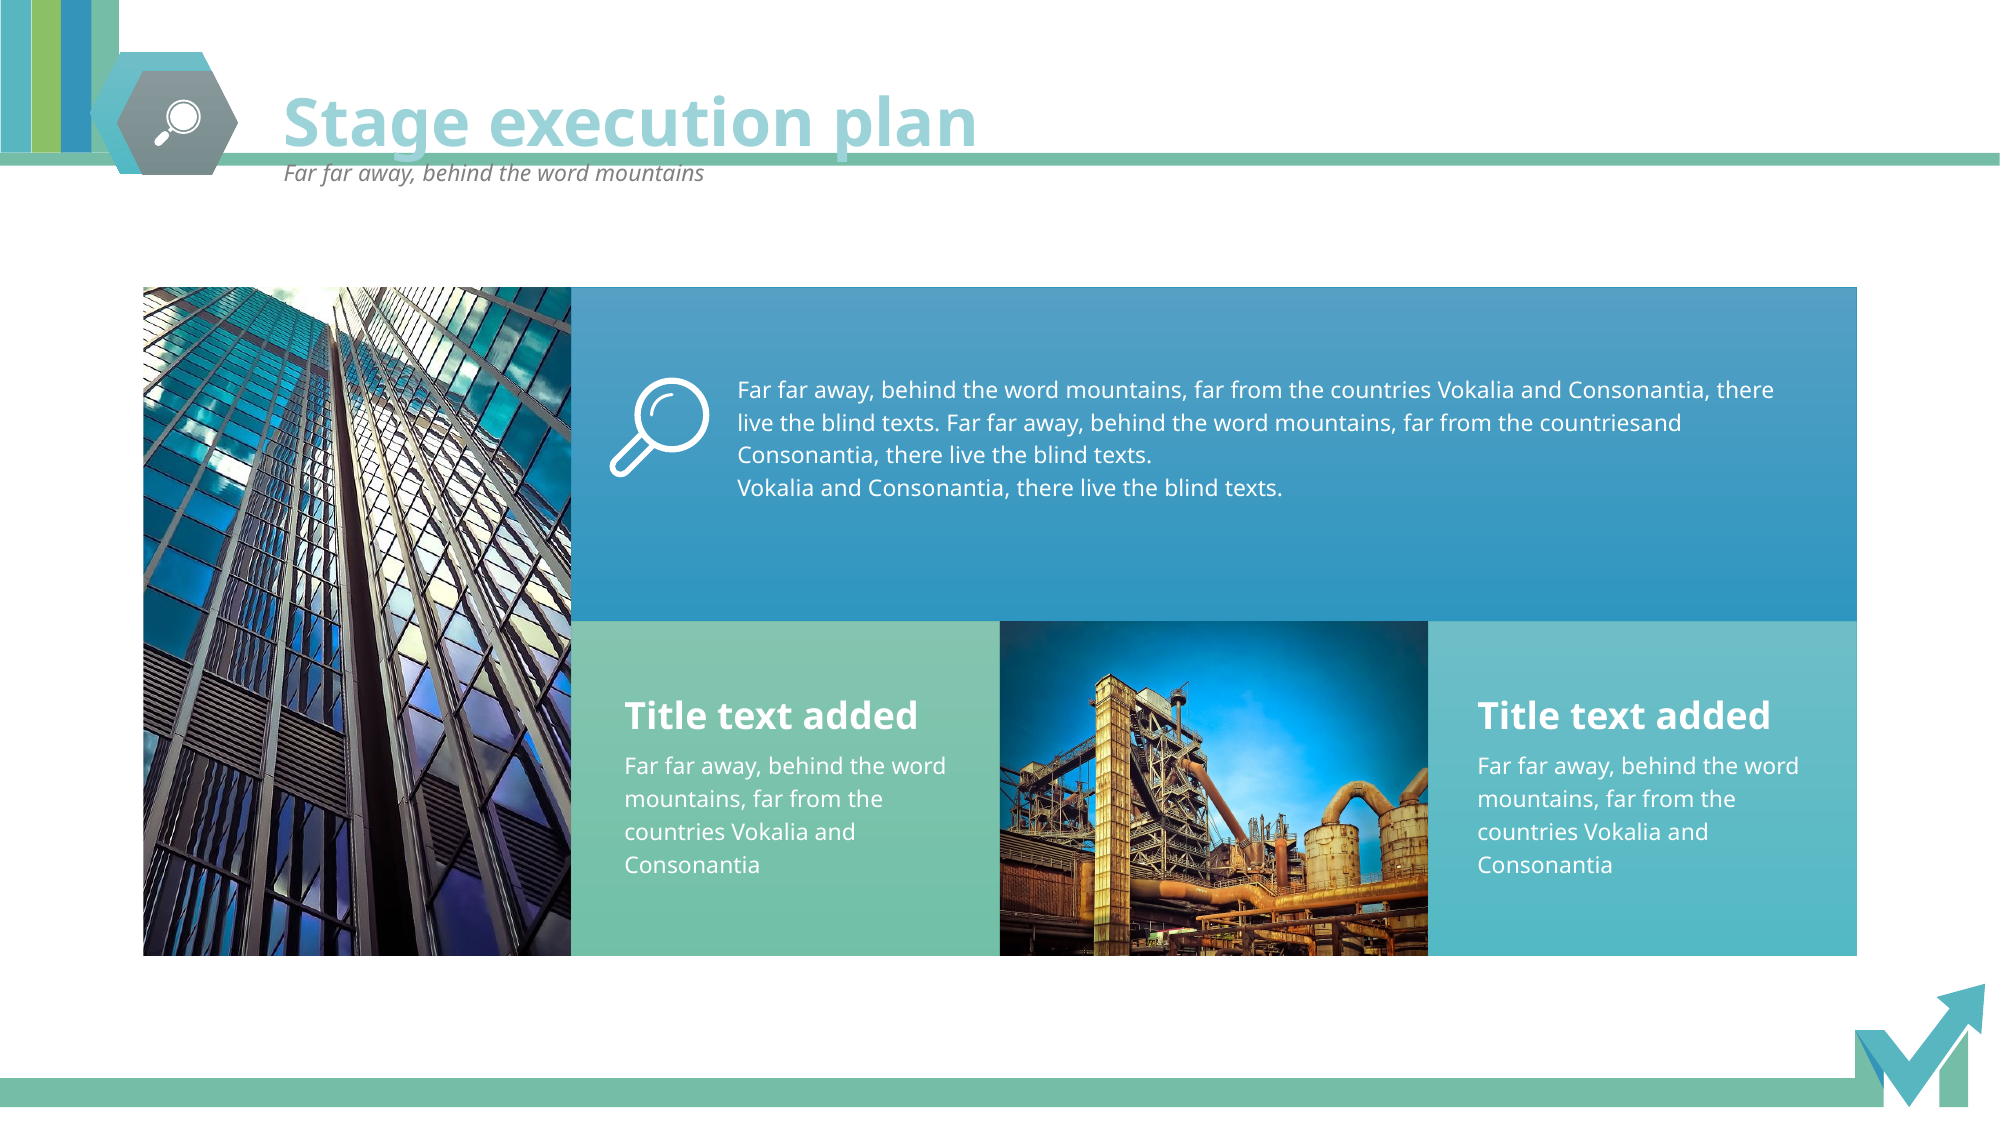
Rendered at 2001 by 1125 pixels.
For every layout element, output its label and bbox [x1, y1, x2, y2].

text_box [609, 377, 710, 478]
text_box [609, 675, 970, 888]
text_box [90, 51, 1115, 191]
text_box [1462, 675, 1823, 888]
text_box [143, 287, 1857, 956]
